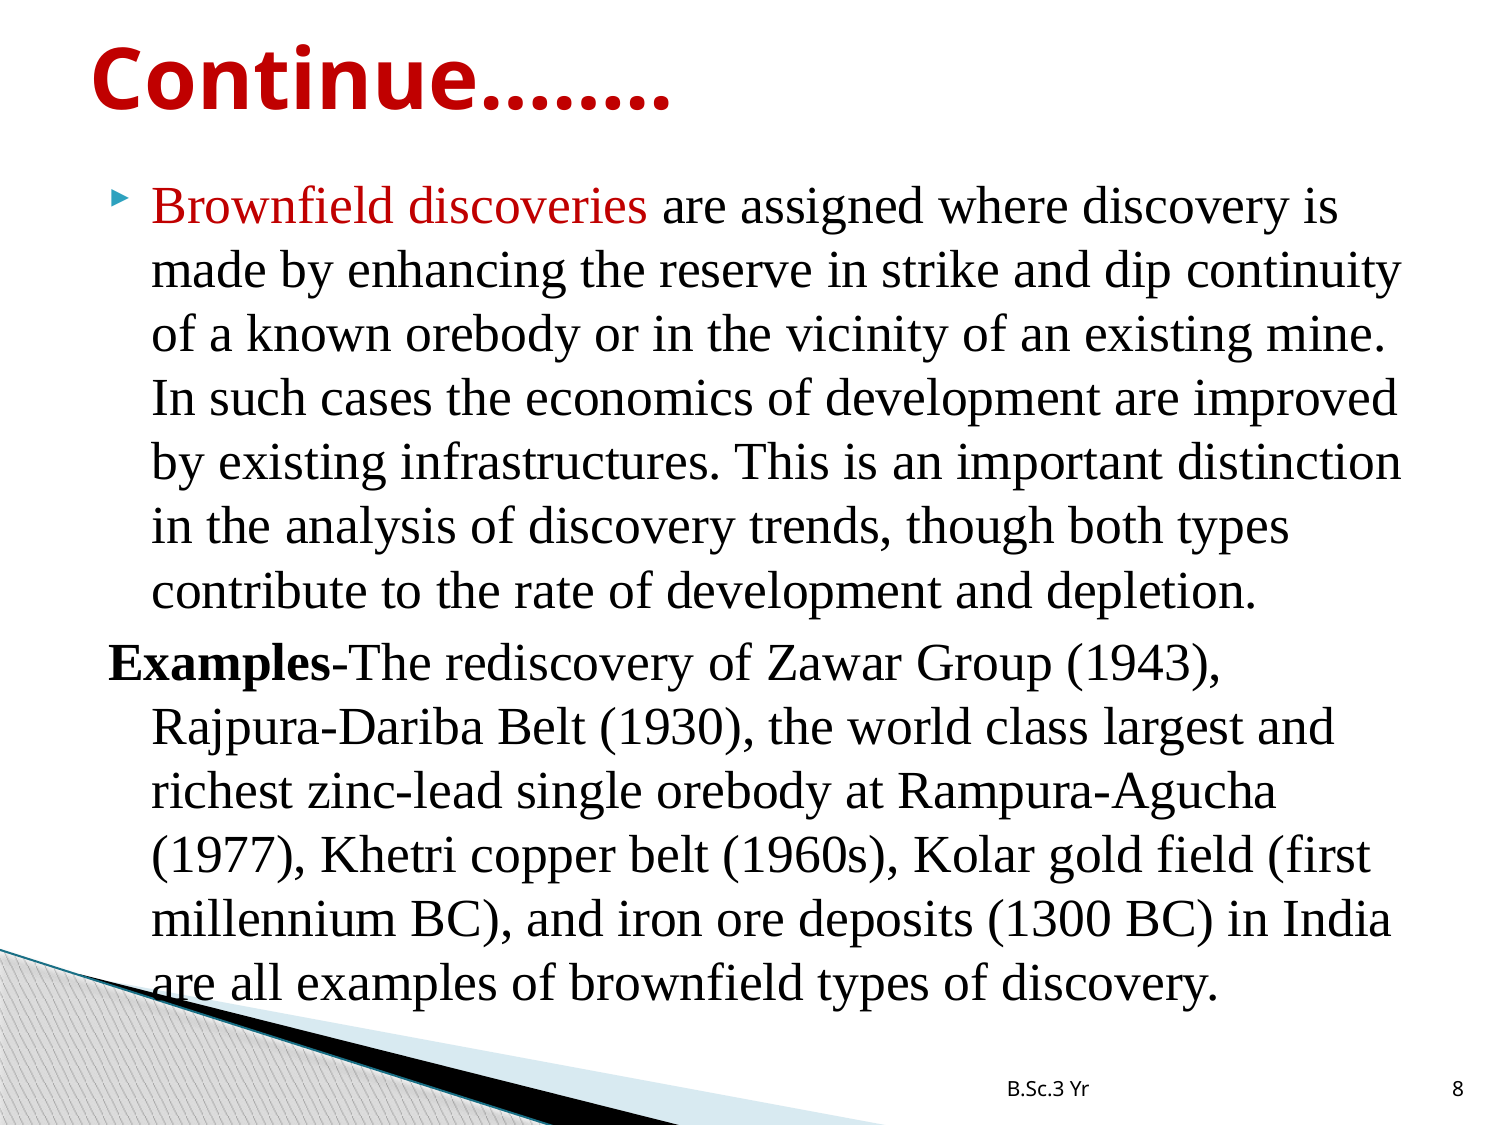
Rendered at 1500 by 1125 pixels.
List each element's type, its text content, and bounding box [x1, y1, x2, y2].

title Continue…….. [75, 0, 1413, 150]
slide_number 8 [1418, 1051, 1479, 1112]
footer B.Sc.3 Yr [718, 1051, 1105, 1112]
list Brownfield discoveries are assigned where discovery is made by enhancing the reserve in strike and dip continuity of a known orebody or in the vicinity of an existing mine. In such cases the economics of development are improved by existing infrastructures. This is an important distinction in the analysis of discovery trends, though both types contribute to the rate of development and depletion. Examples-The rediscovery of Zawar Group (1943), Rajpura-Dariba Belt (1930), the world class largest and richest zinc-lead single orebody at Rampura-Agucha (1977), Khetri copper belt (1960s), Kolar gold field (first millennium BC), and iron ore deposits (1300 BC) in India are all examples of brownfield types of discovery. [75, 162, 1425, 1038]
